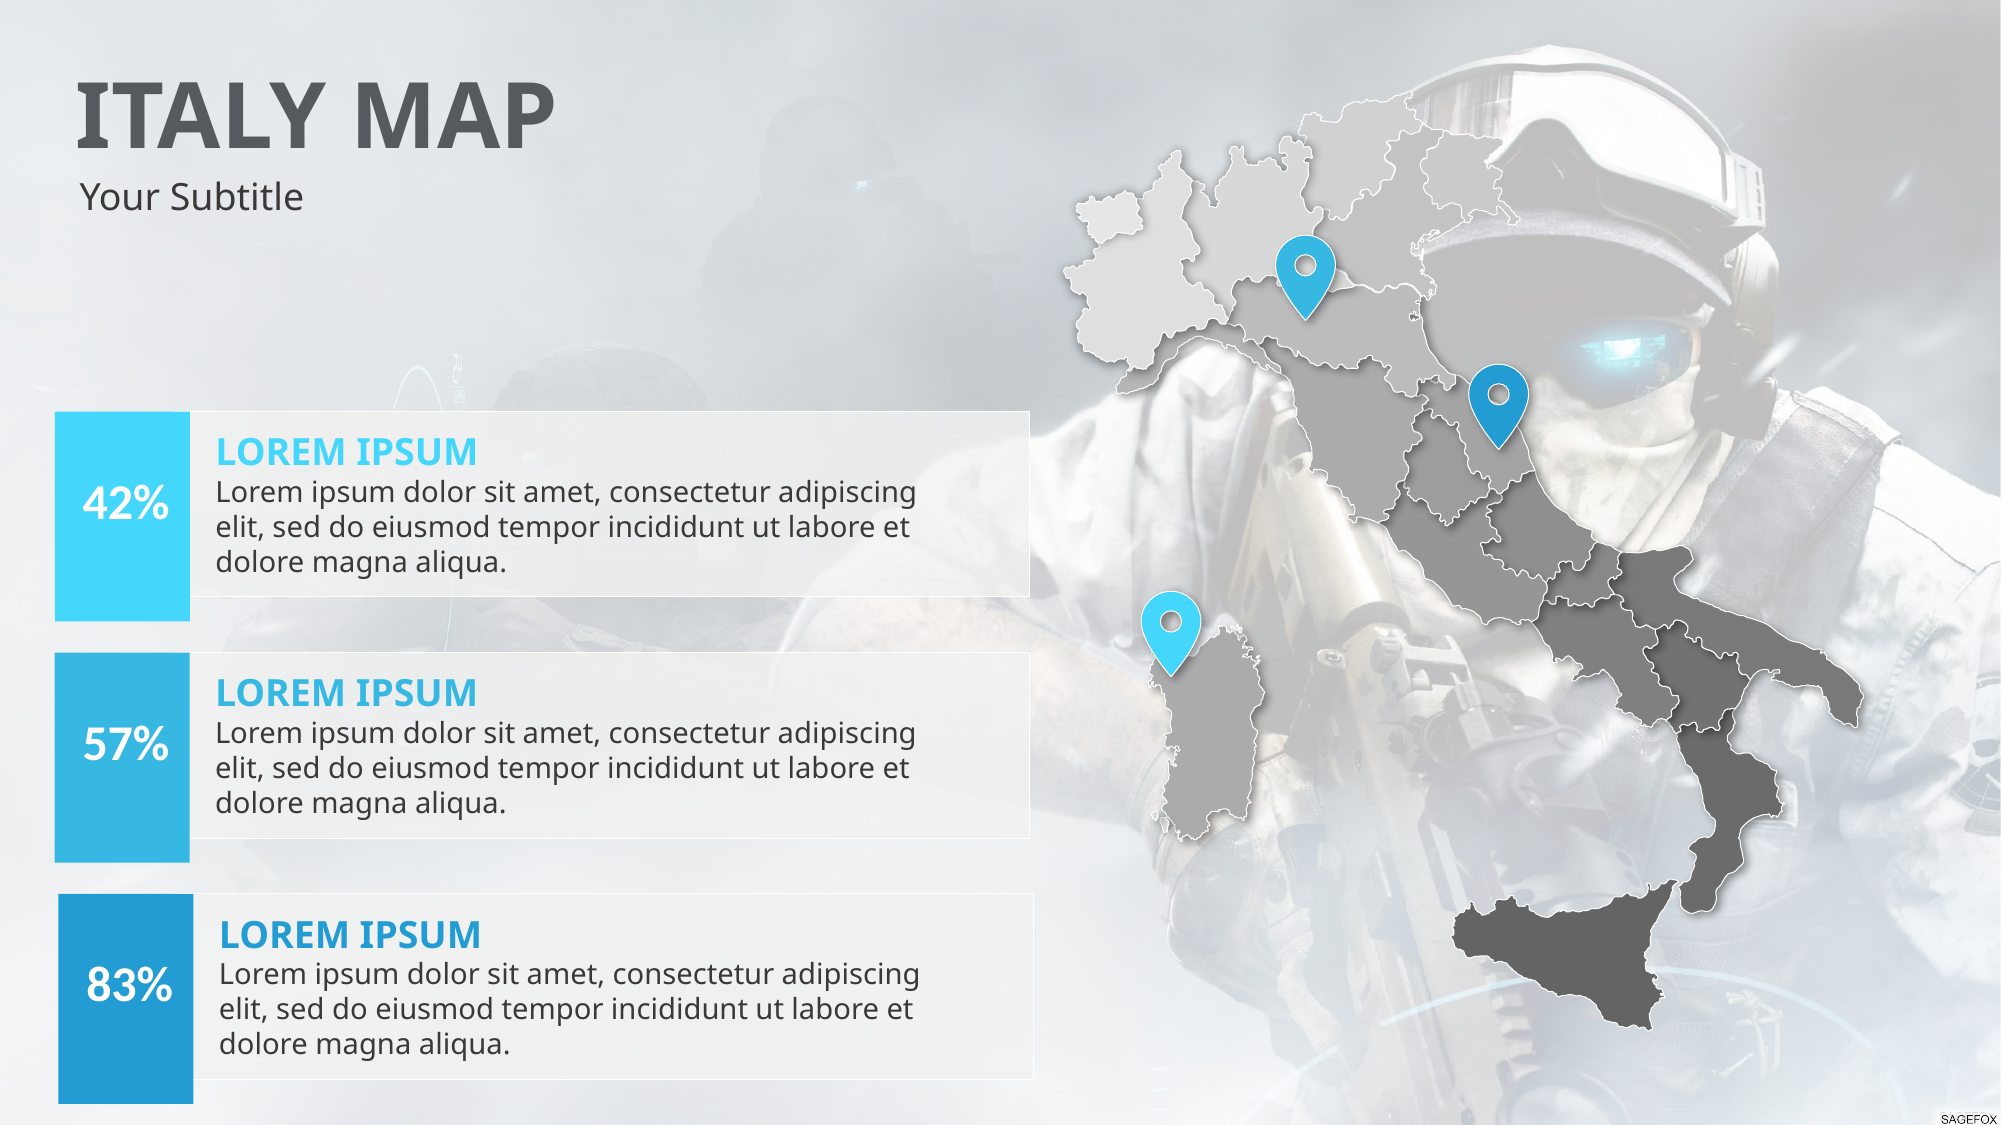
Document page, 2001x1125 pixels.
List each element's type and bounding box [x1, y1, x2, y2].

text_box [54, 652, 1030, 863]
text_box [54, 411, 1030, 622]
text_box [1558, 544, 1623, 607]
text_box [1275, 235, 1336, 321]
text_box [1499, 480, 1598, 580]
text_box [1298, 91, 1424, 221]
text_box [1076, 190, 1143, 244]
text_box [1468, 364, 1529, 450]
text_box [1432, 377, 1535, 494]
text_box [1148, 624, 1265, 842]
text_box [1141, 591, 1201, 644]
text_box [1676, 735, 1785, 914]
text_box [1450, 878, 1679, 1032]
text_box [1238, 284, 1456, 398]
text_box [1274, 351, 1429, 523]
text_box [1622, 545, 1864, 728]
picture [1938, 1114, 1999, 1125]
text_box [1342, 274, 1356, 289]
text_box [1730, 720, 1736, 733]
text_box [1206, 332, 1281, 374]
text_box [1324, 123, 1465, 301]
text_box [1538, 598, 1680, 728]
text_box [1063, 150, 1229, 371]
text_box [1387, 505, 1548, 625]
text_box [1410, 422, 1488, 526]
text_box [1115, 339, 1192, 394]
text_box [1657, 633, 1748, 734]
text_box [1421, 130, 1520, 226]
text_box [58, 893, 1034, 1104]
text_box [60, 49, 1020, 227]
text_box [1192, 136, 1323, 307]
